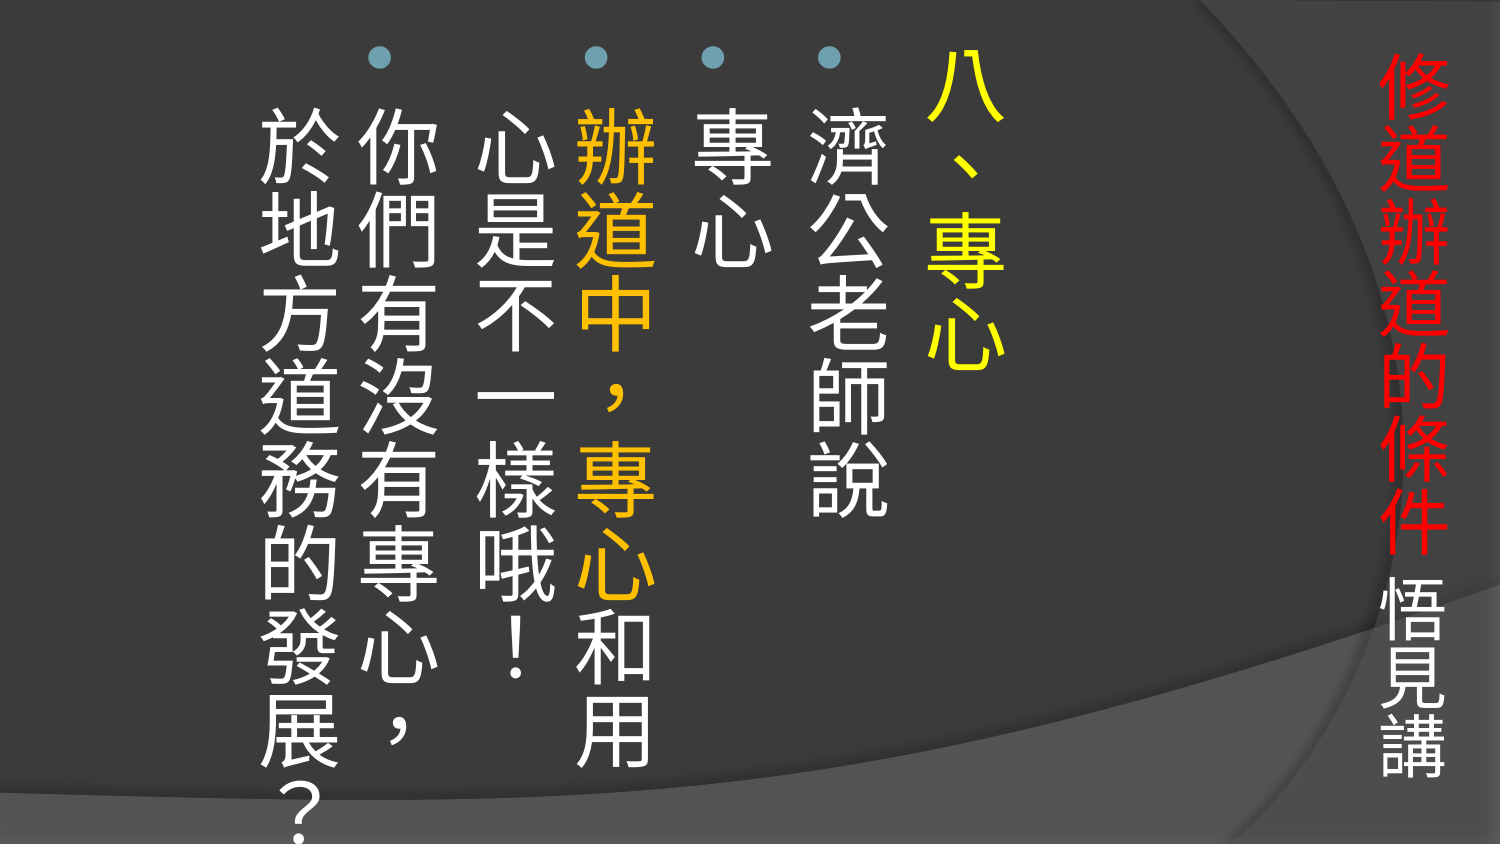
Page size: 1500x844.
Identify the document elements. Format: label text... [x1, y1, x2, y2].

title 修道辦道的條件 悟見講 [1352, 20, 1473, 812]
list 八、專心 濟公老師說 專心 辦道中，專心和用心是不一樣哦！ 你們有沒有專心，於地方道務的發展？ [29, 21, 1353, 825]
